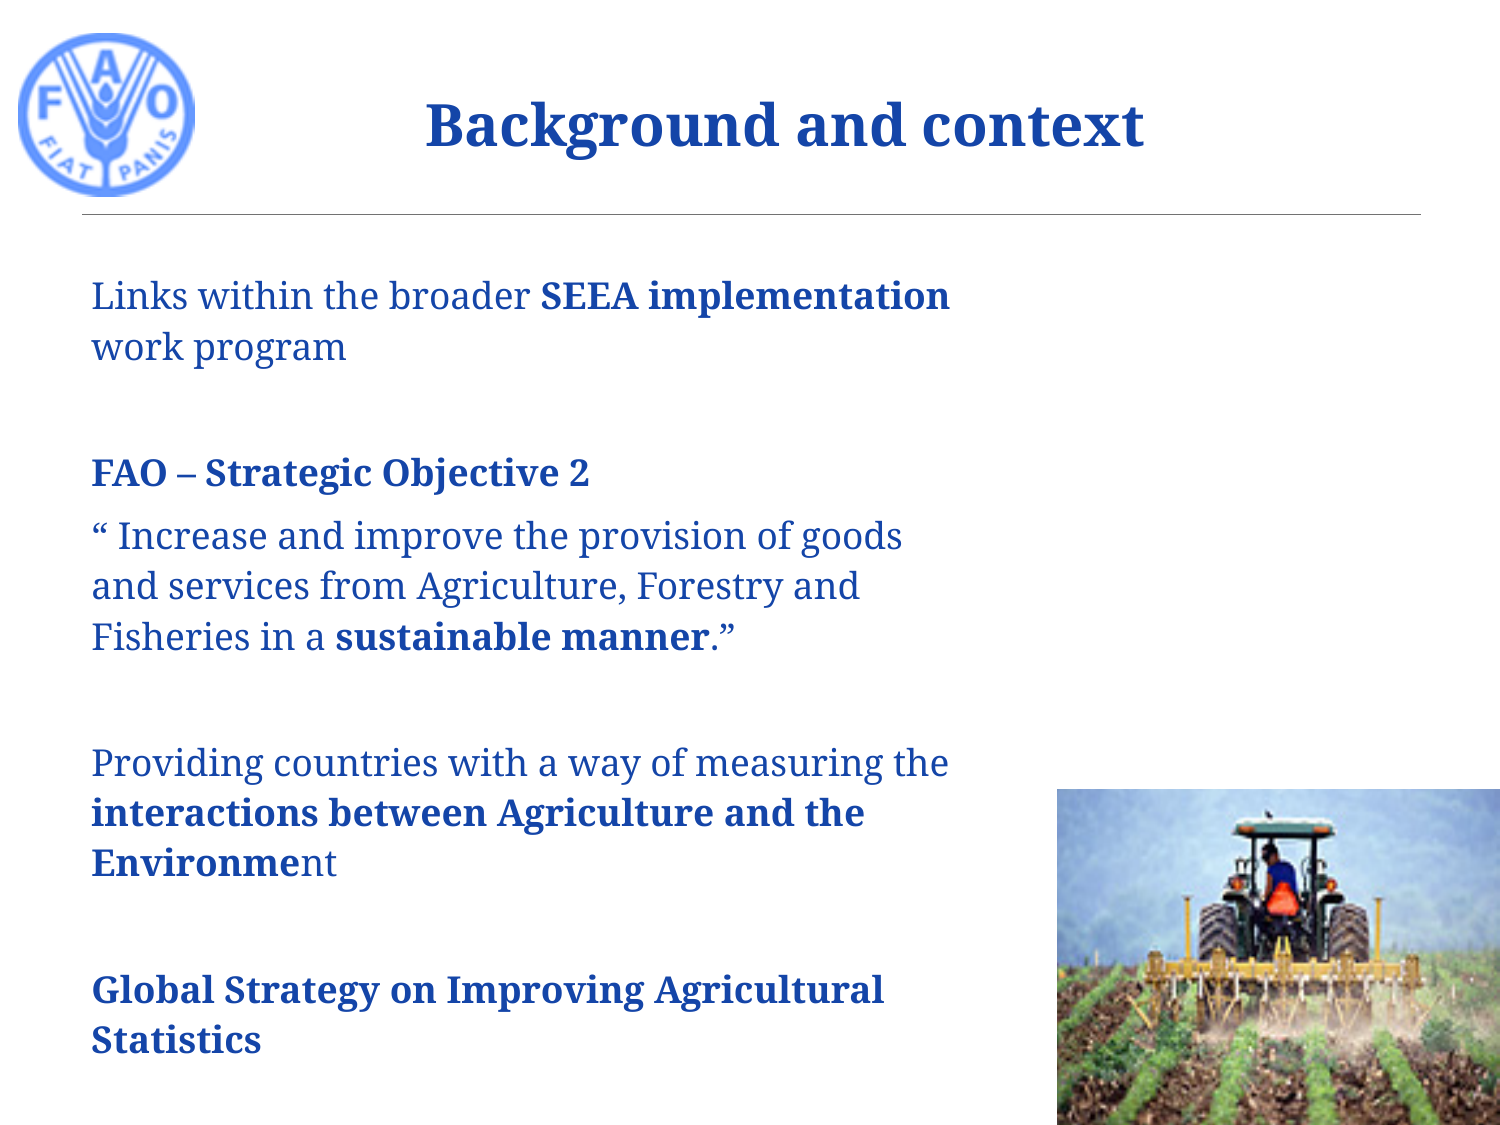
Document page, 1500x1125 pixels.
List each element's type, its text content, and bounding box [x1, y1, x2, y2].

picture [18, 33, 195, 197]
title Background and context [177, 38, 1394, 207]
picture [1056, 789, 1500, 1125]
list Links within the broader SEEA implementation work program FAO – Strategic Objective 2 “ Increase and improve the provision of goods and services from Agriculture, Forestry and Fisheries in a sustainable manner.” Providing countries with a way of measuring the interactions between Agriculture and the Environment Global Strategy on Improving Agricultural Statistics [76, 262, 987, 1083]
